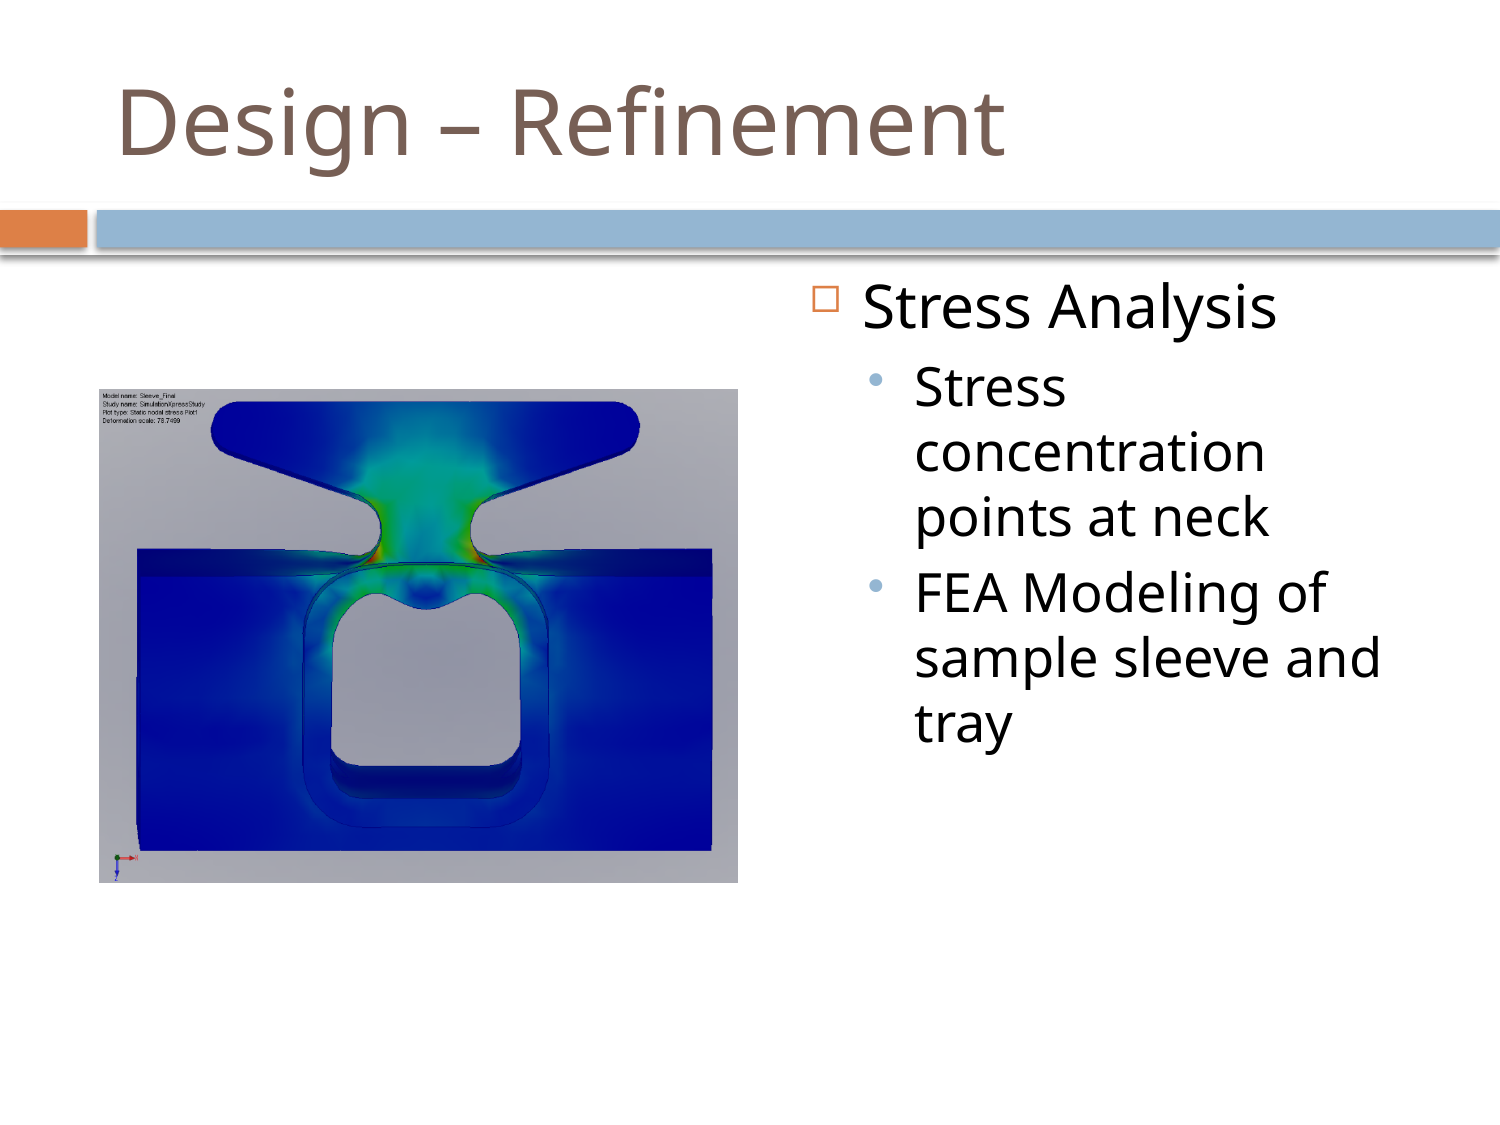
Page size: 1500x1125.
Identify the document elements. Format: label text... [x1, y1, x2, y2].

title Design – Refinement [99, 37, 1438, 200]
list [99, 388, 738, 883]
list Stress Analysis Stress concentration points at neck FEA Modeling of sample sleeve and tray [794, 260, 1433, 1011]
